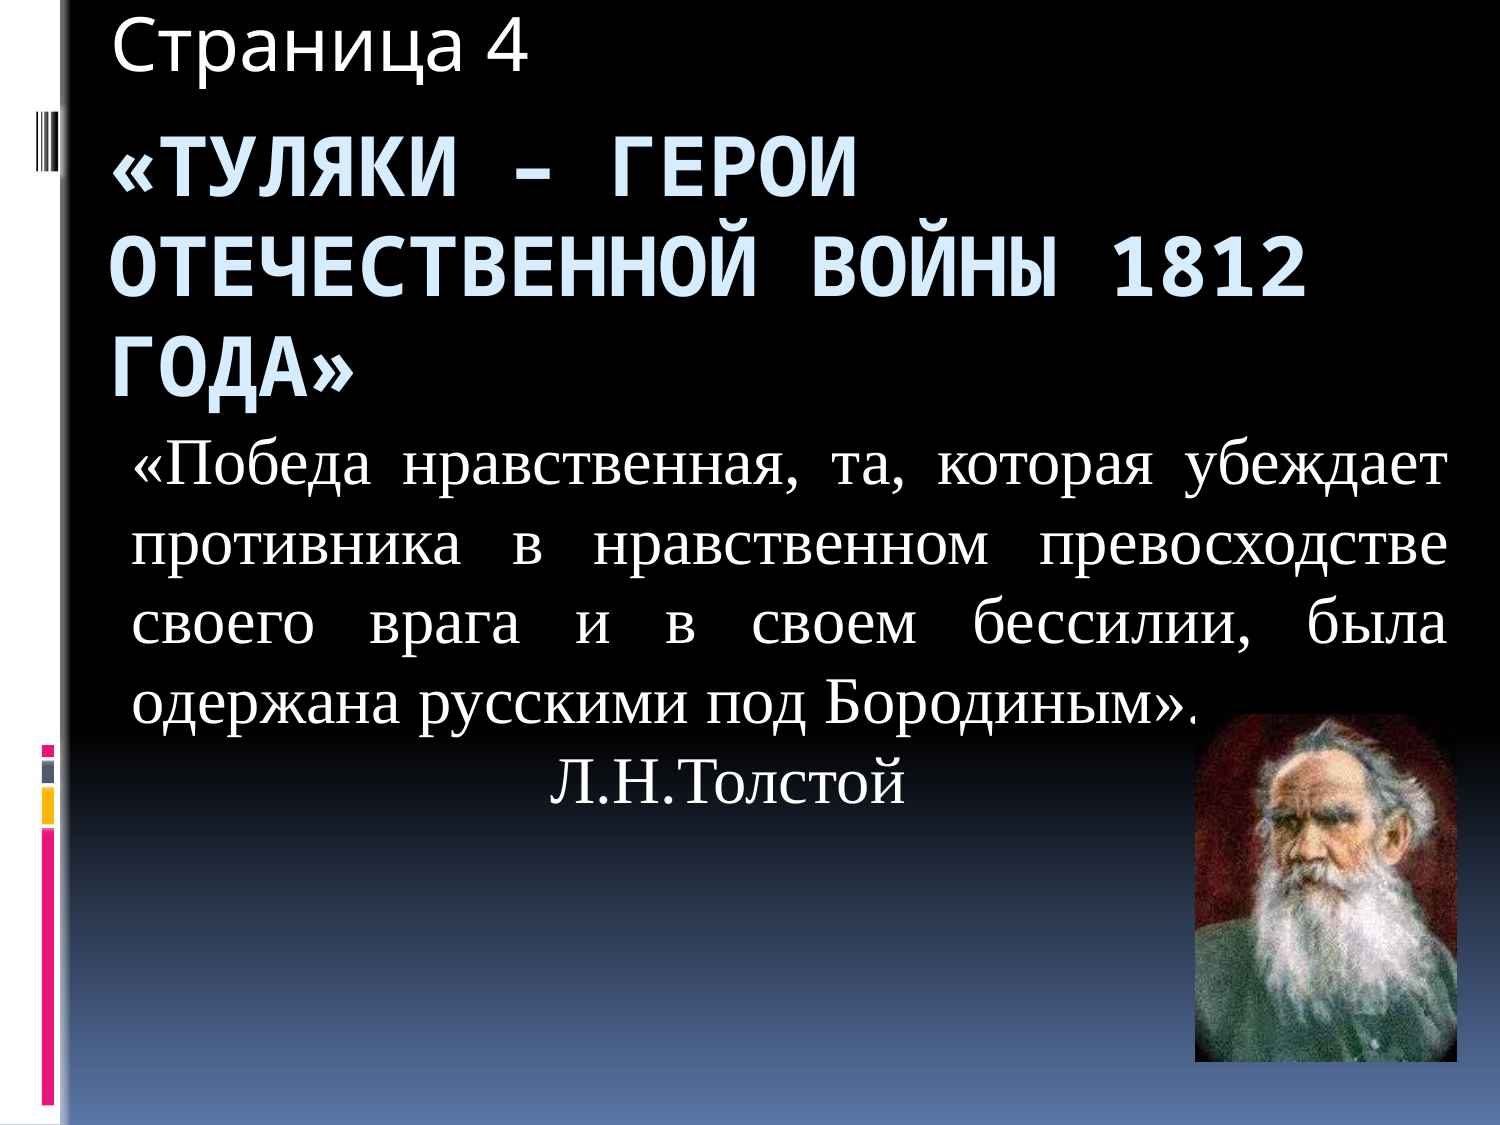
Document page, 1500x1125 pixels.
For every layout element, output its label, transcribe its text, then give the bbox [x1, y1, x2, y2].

title «Туляки – герои Отечественной войны 1812 года» [93, 105, 1465, 389]
subtitle Страница 4 [93, 35, 1144, 95]
picture [1194, 714, 1457, 1063]
text_box «Победа нравственная, та, которая убеждает противника в нравственном превосходстве своего врага и в своем бессилии, была одержана русскими под Бородиным». Л.Н.Толстой [117, 410, 1465, 825]
